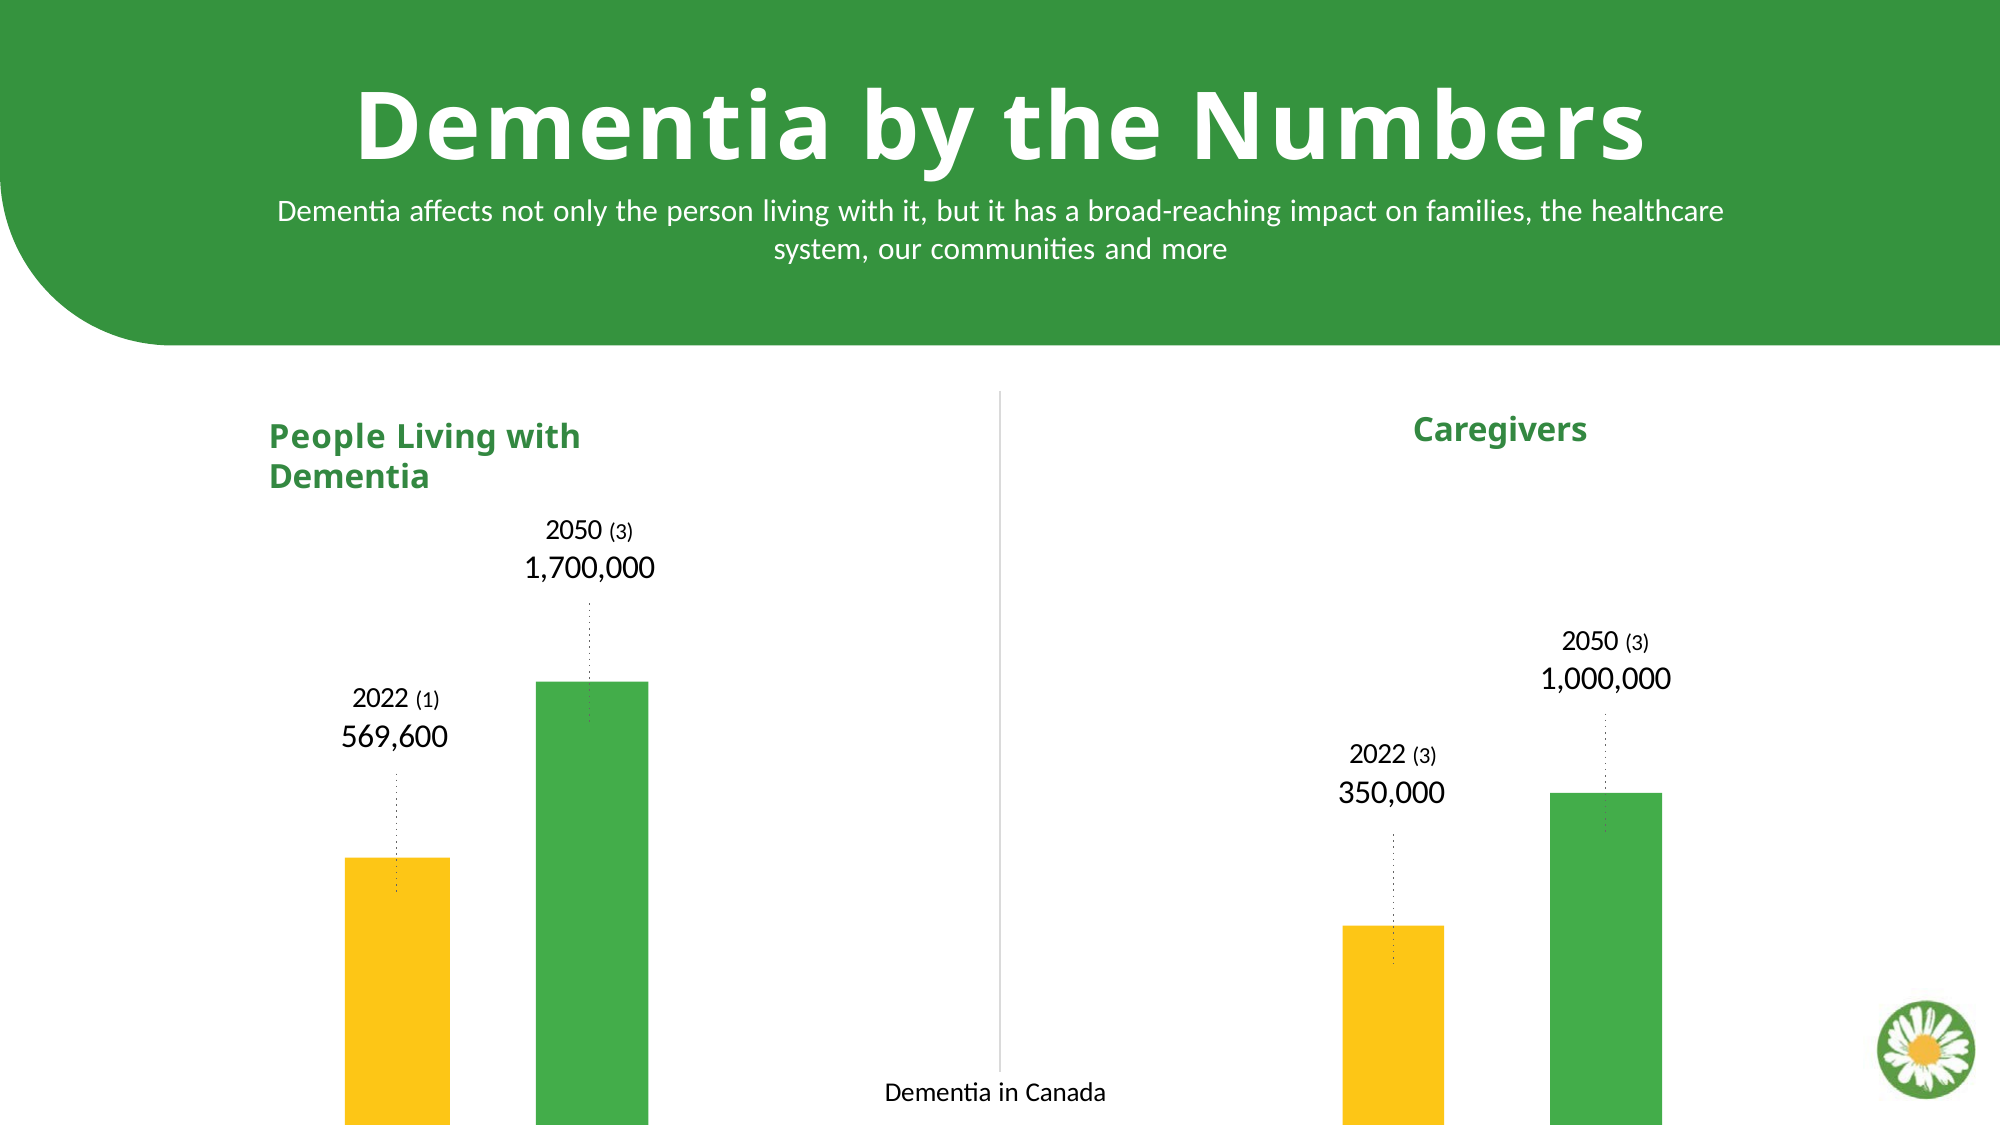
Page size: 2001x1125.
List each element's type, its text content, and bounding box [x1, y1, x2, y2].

text_box Caregivers [1410, 405, 1590, 448]
text_box 2050 (3) 1,000,000 [1535, 618, 1676, 697]
text_box Dementia in Canada [882, 1071, 1118, 1107]
text_box [1342, 925, 1445, 1125]
text_box 2050 (3) 1,700,000 [519, 508, 660, 586]
picture [1862, 987, 1976, 1101]
text_box [0, 0, 2000, 346]
title Dementia by the Numbers Dementia affects not only the person living with it, but it has a broad-reaching impact on families, the healthcare system, our communities and more [265, 27, 1735, 266]
text_box 2022 (1) 569,600 [338, 676, 454, 755]
text_box People Living with Dementia [266, 413, 734, 496]
text_box 2022 (3) 350,000 [1335, 732, 1452, 811]
text_box [535, 681, 649, 1125]
text_box [344, 857, 450, 1125]
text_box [1549, 713, 1663, 1125]
